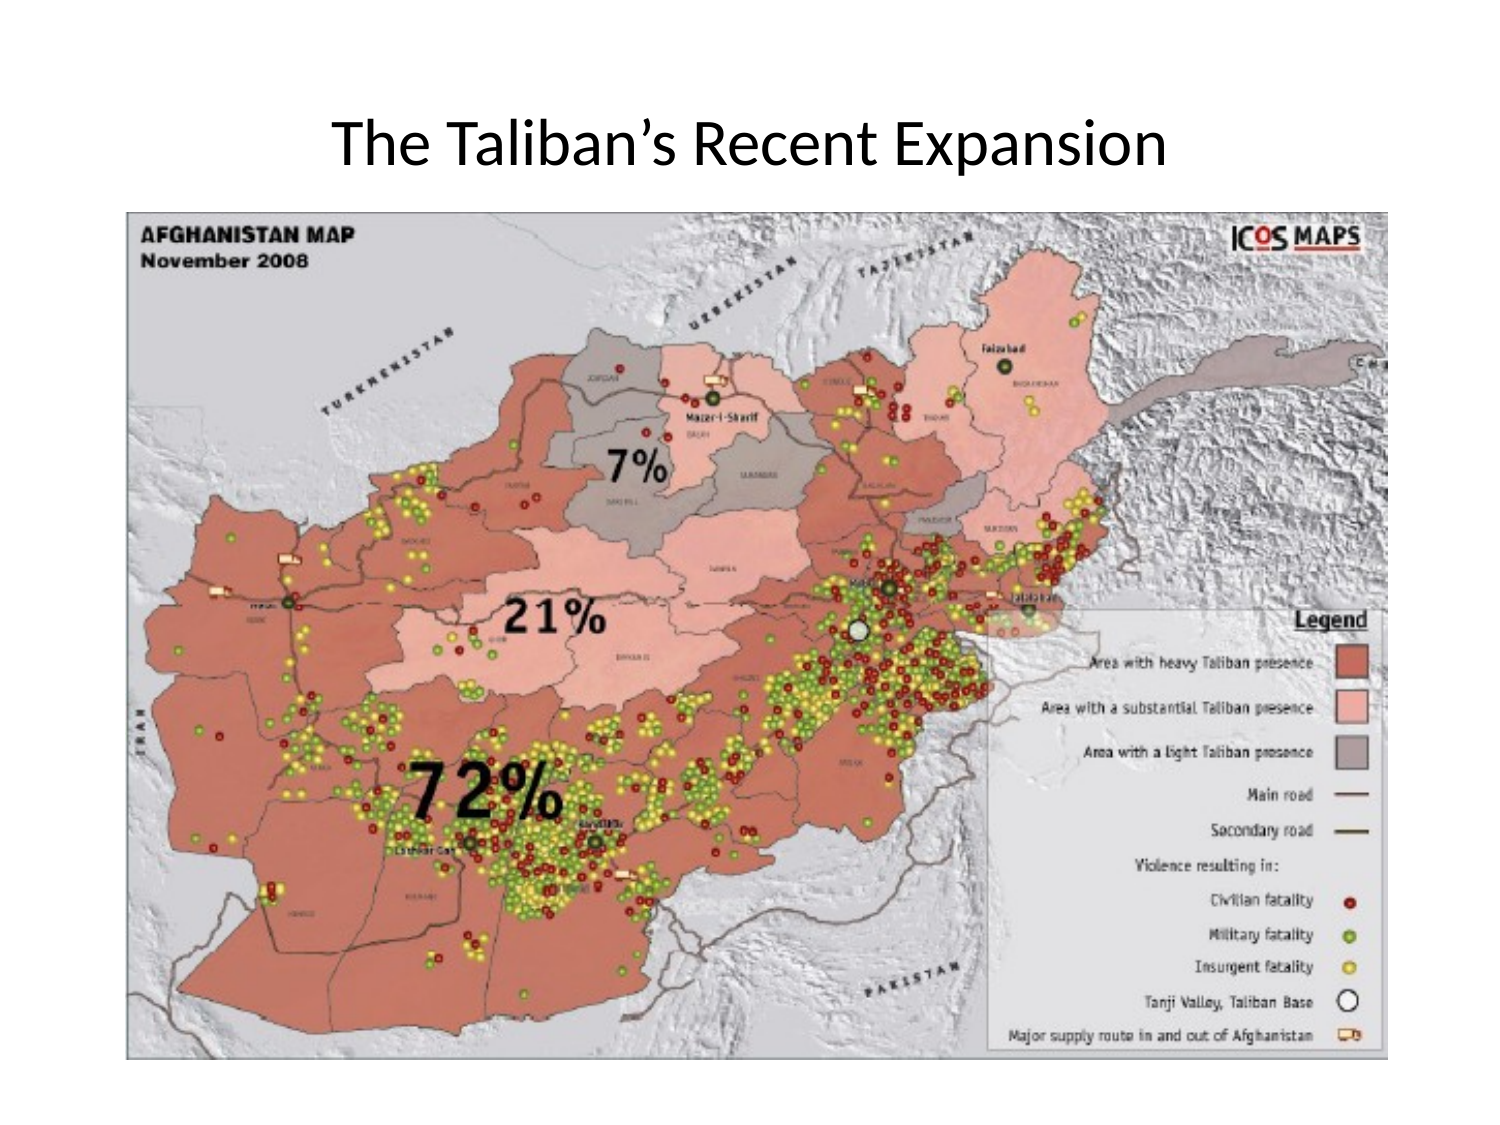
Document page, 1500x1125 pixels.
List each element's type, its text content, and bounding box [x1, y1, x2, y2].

title The Taliban’s Recent Expansion [74, 44, 1426, 233]
picture [124, 212, 1388, 1060]
